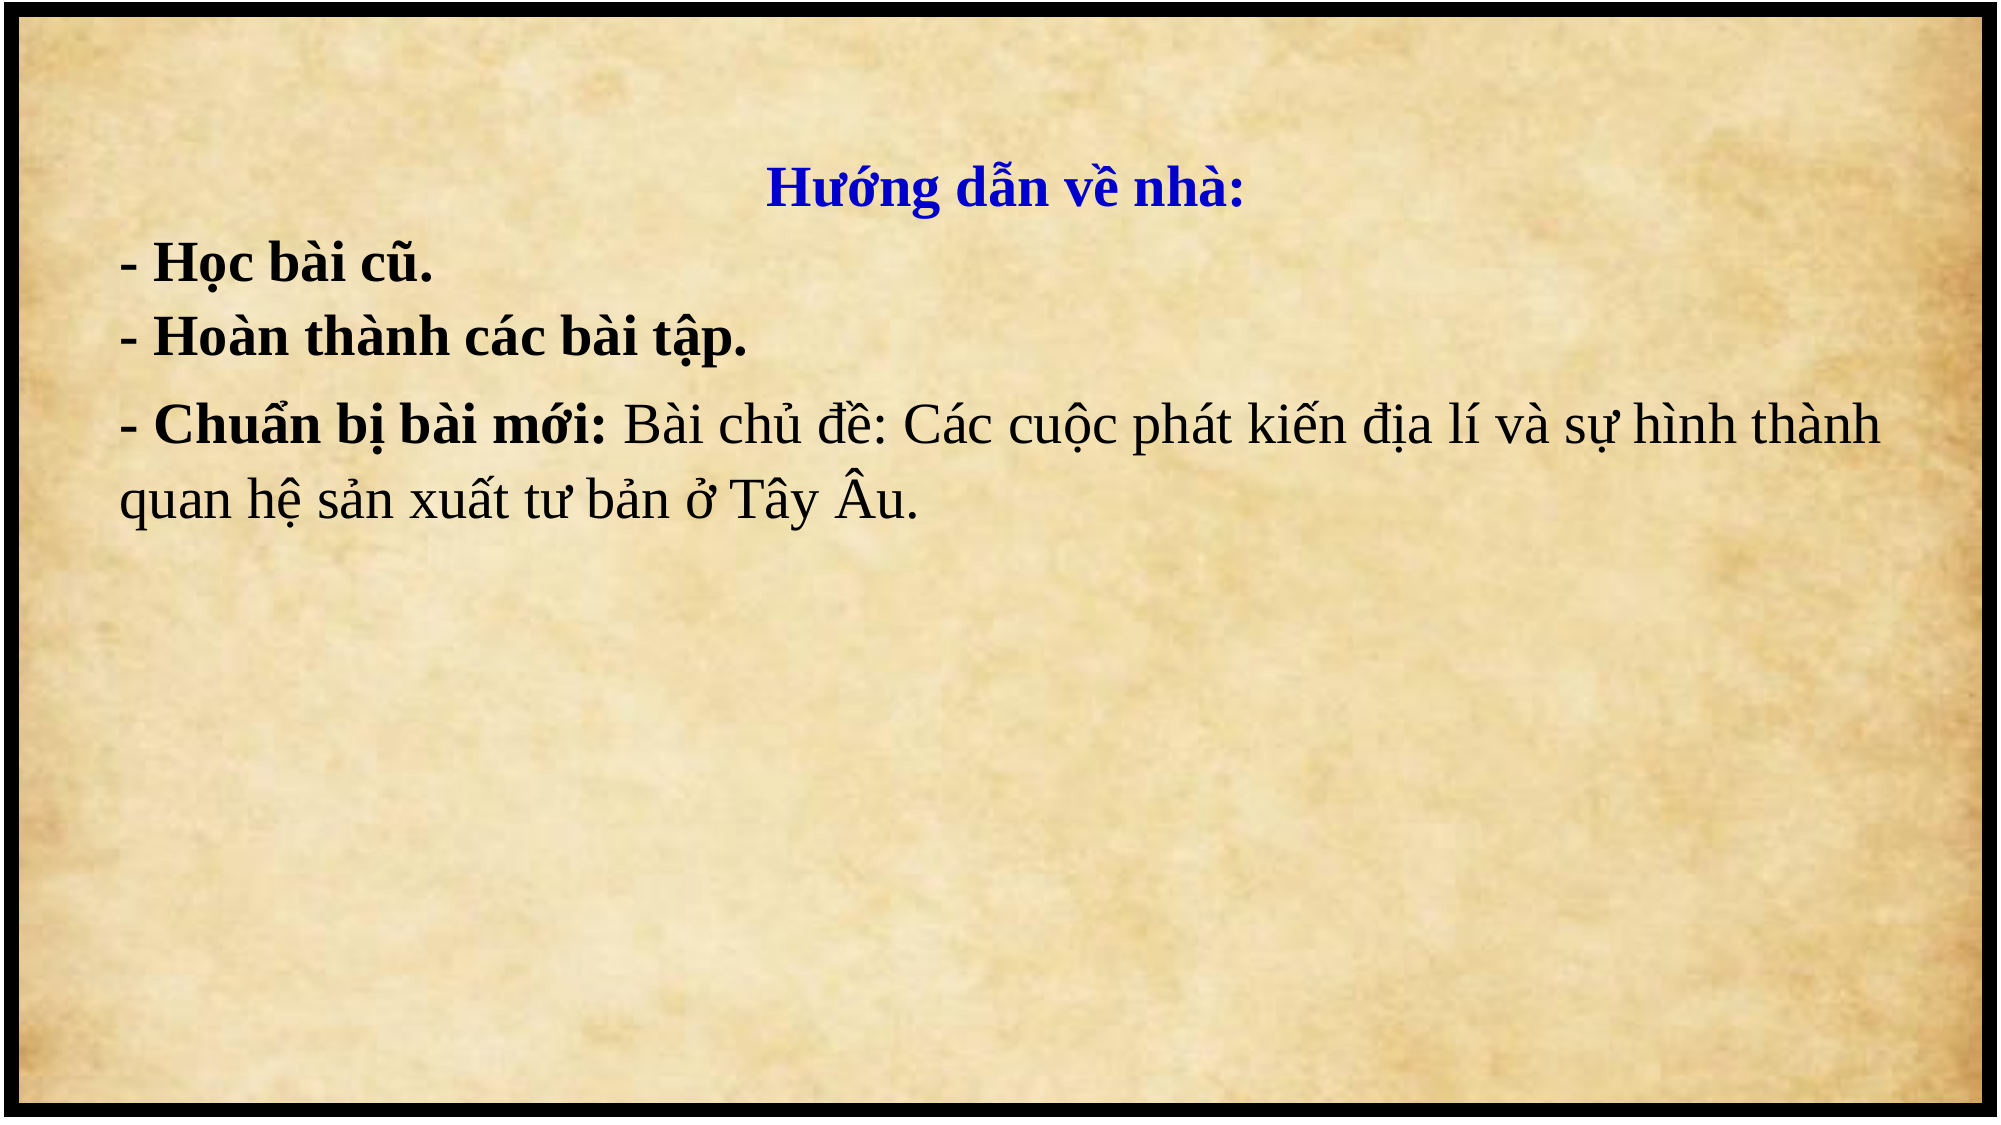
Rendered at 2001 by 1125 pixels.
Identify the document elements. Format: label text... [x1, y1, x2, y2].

picture [19, 17, 1982, 1103]
text_box Hướng dẫn về nhà: - Học bài cũ. - Hoàn thành các bài tập. - Chuẩn bị bài mới: Bài chủ đề: Các cuộc phát kiến địa lí và sự hình thành quan hệ sản xuất tư bản ở Tây Âu. [105, 135, 1910, 537]
